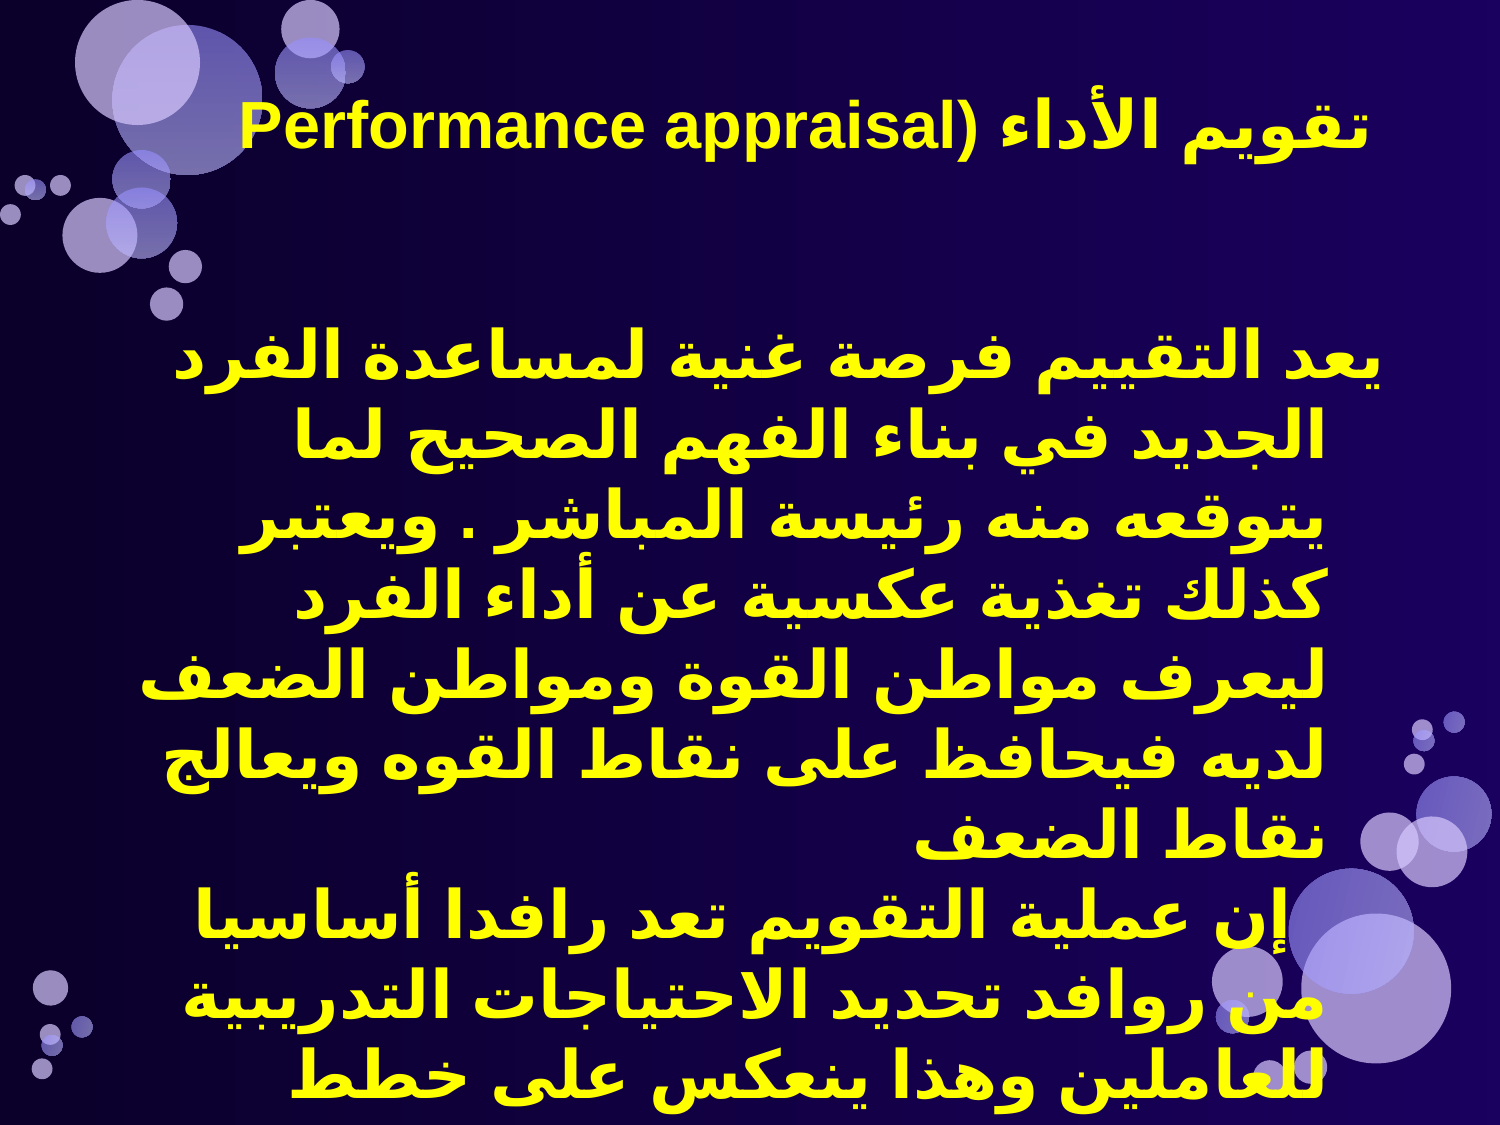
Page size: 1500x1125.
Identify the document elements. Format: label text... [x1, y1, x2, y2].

text_box تقويم الأداء (Performance appraisal [162, 74, 1388, 170]
text_box يعد التقييم فرصة غنية لمساعدة الفرد الجديد في بناء الفهم الصحيح لما يتوقعه منه رئيسة المباشر . ويعتبر كذلك تغذية عكسية عن أداء الفرد ليعرف مواطن القوة ومواطن الضعف لديه فيحافظ على نقاط القوه ويعالج نقاط الضعف إن عملية التقويم تعد رافدا أساسيا من روافد تحديد الاحتياجات التدريبية للعاملين وهذا ينعكس على خطط التدريب والتطوير . وأخيرا تعد نتائج التقويم معيارا هاما لغايات الترقية والمكافآت المادية وبهذا يلعب التقويم دورا هاما كحافز معنوي للعامل . [75, 304, 1400, 1125]
